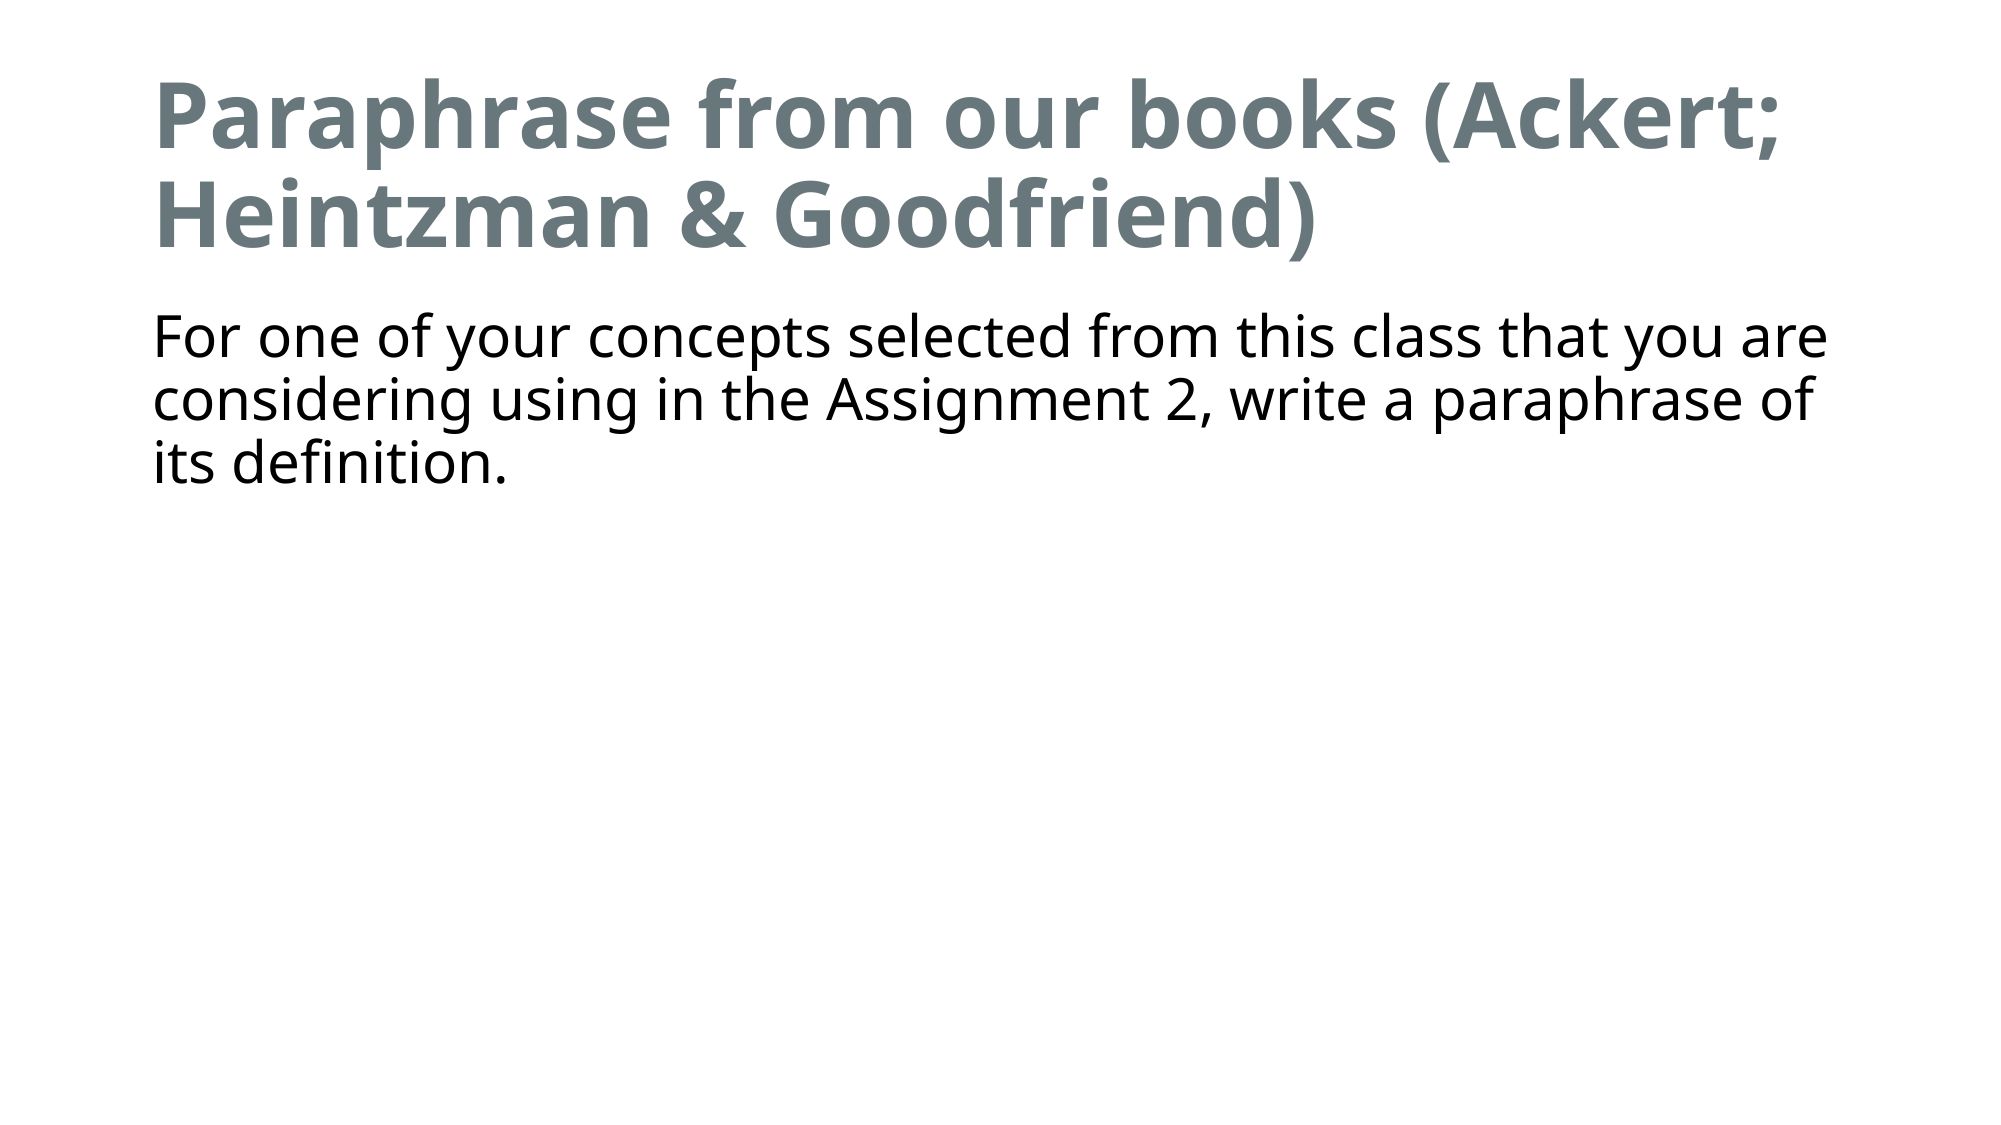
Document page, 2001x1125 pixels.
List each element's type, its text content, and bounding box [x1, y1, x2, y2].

title Paraphrase from our books (Ackert; Heintzman & Goodfriend) [137, 59, 1863, 278]
list For one of your concepts selected from this class that you are considering using in the Assignment 2, write a paraphrase of its definition. [137, 299, 1863, 1014]
